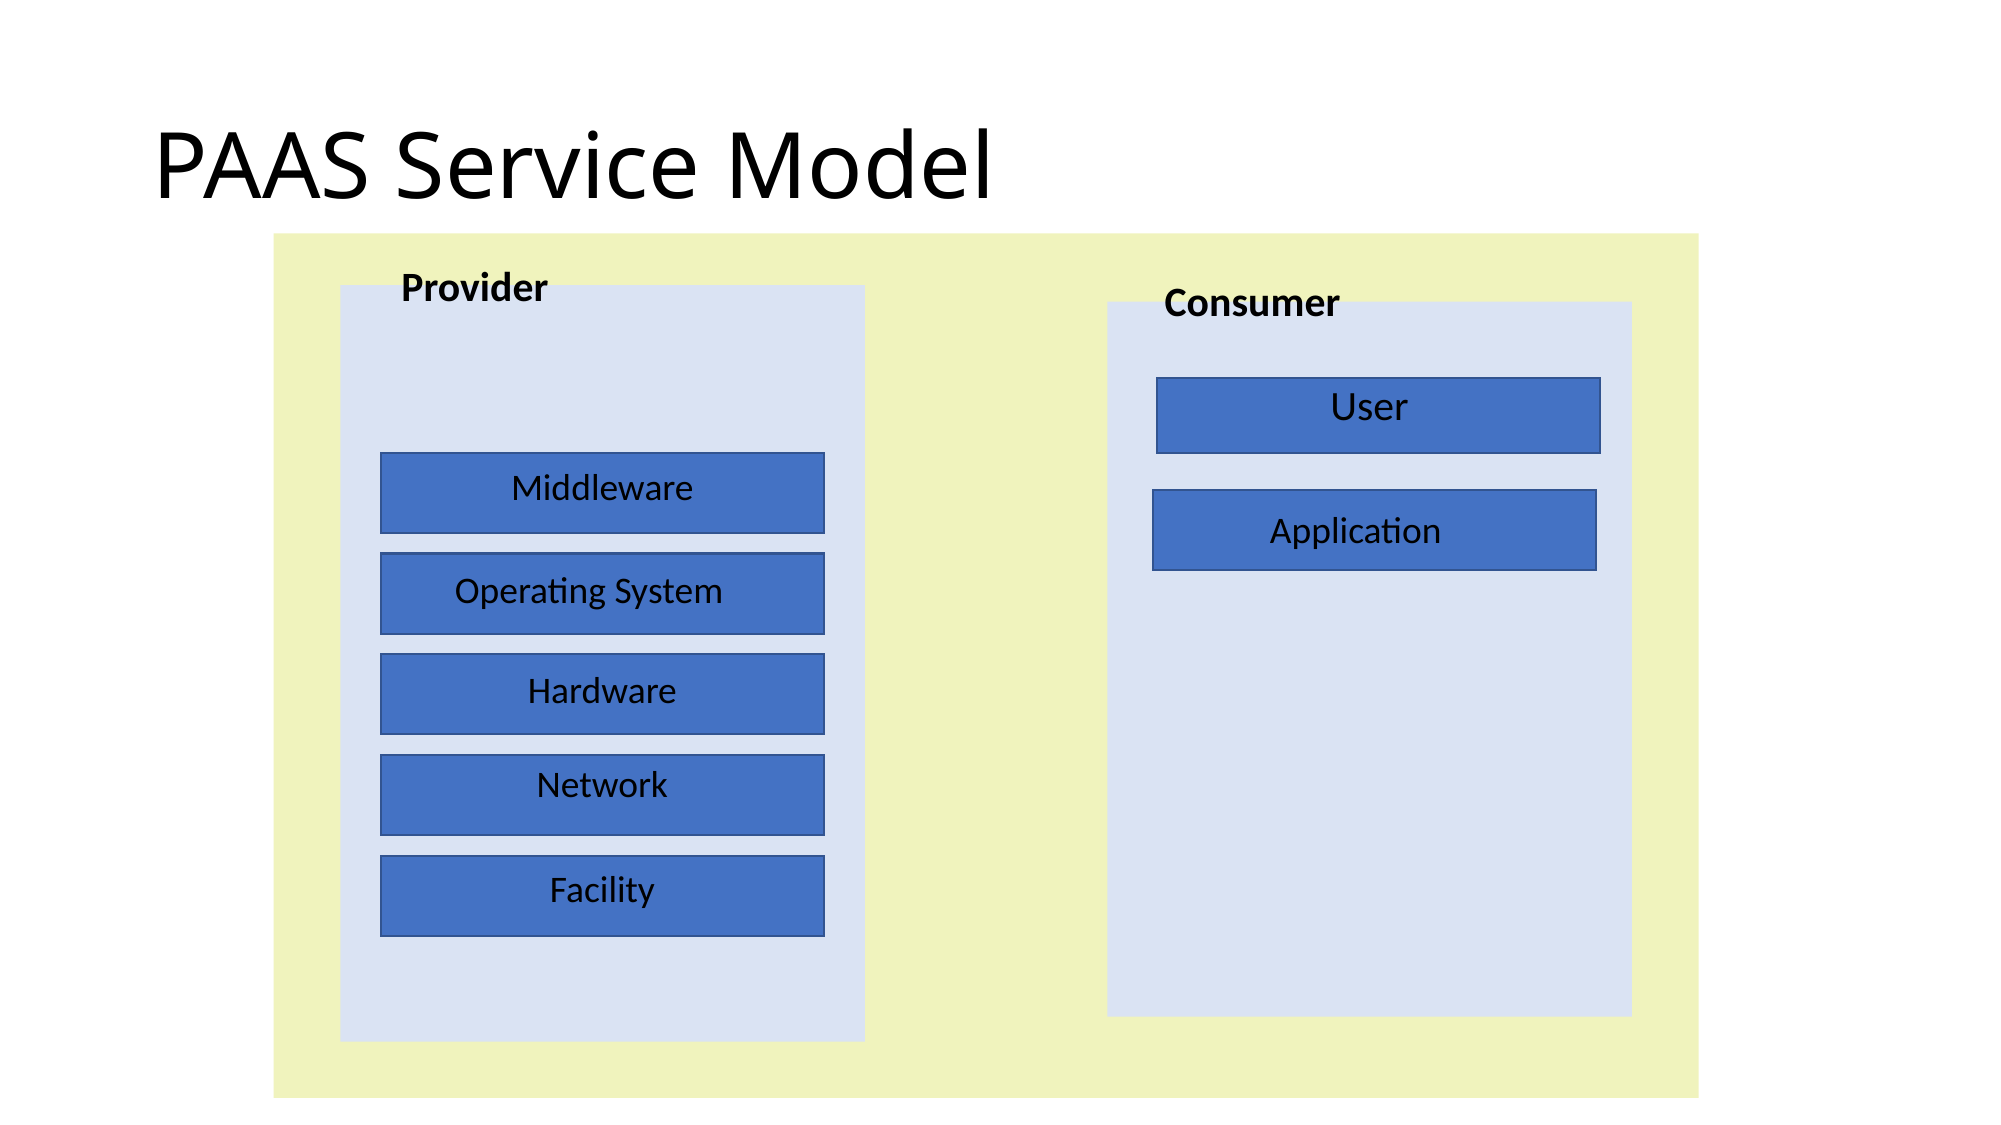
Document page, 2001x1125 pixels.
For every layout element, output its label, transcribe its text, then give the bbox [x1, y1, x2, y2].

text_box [340, 252, 1596, 1042]
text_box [1596, 267, 1633, 1017]
text_box [273, 232, 1700, 1099]
title PAAS Service Model [137, 59, 1863, 278]
